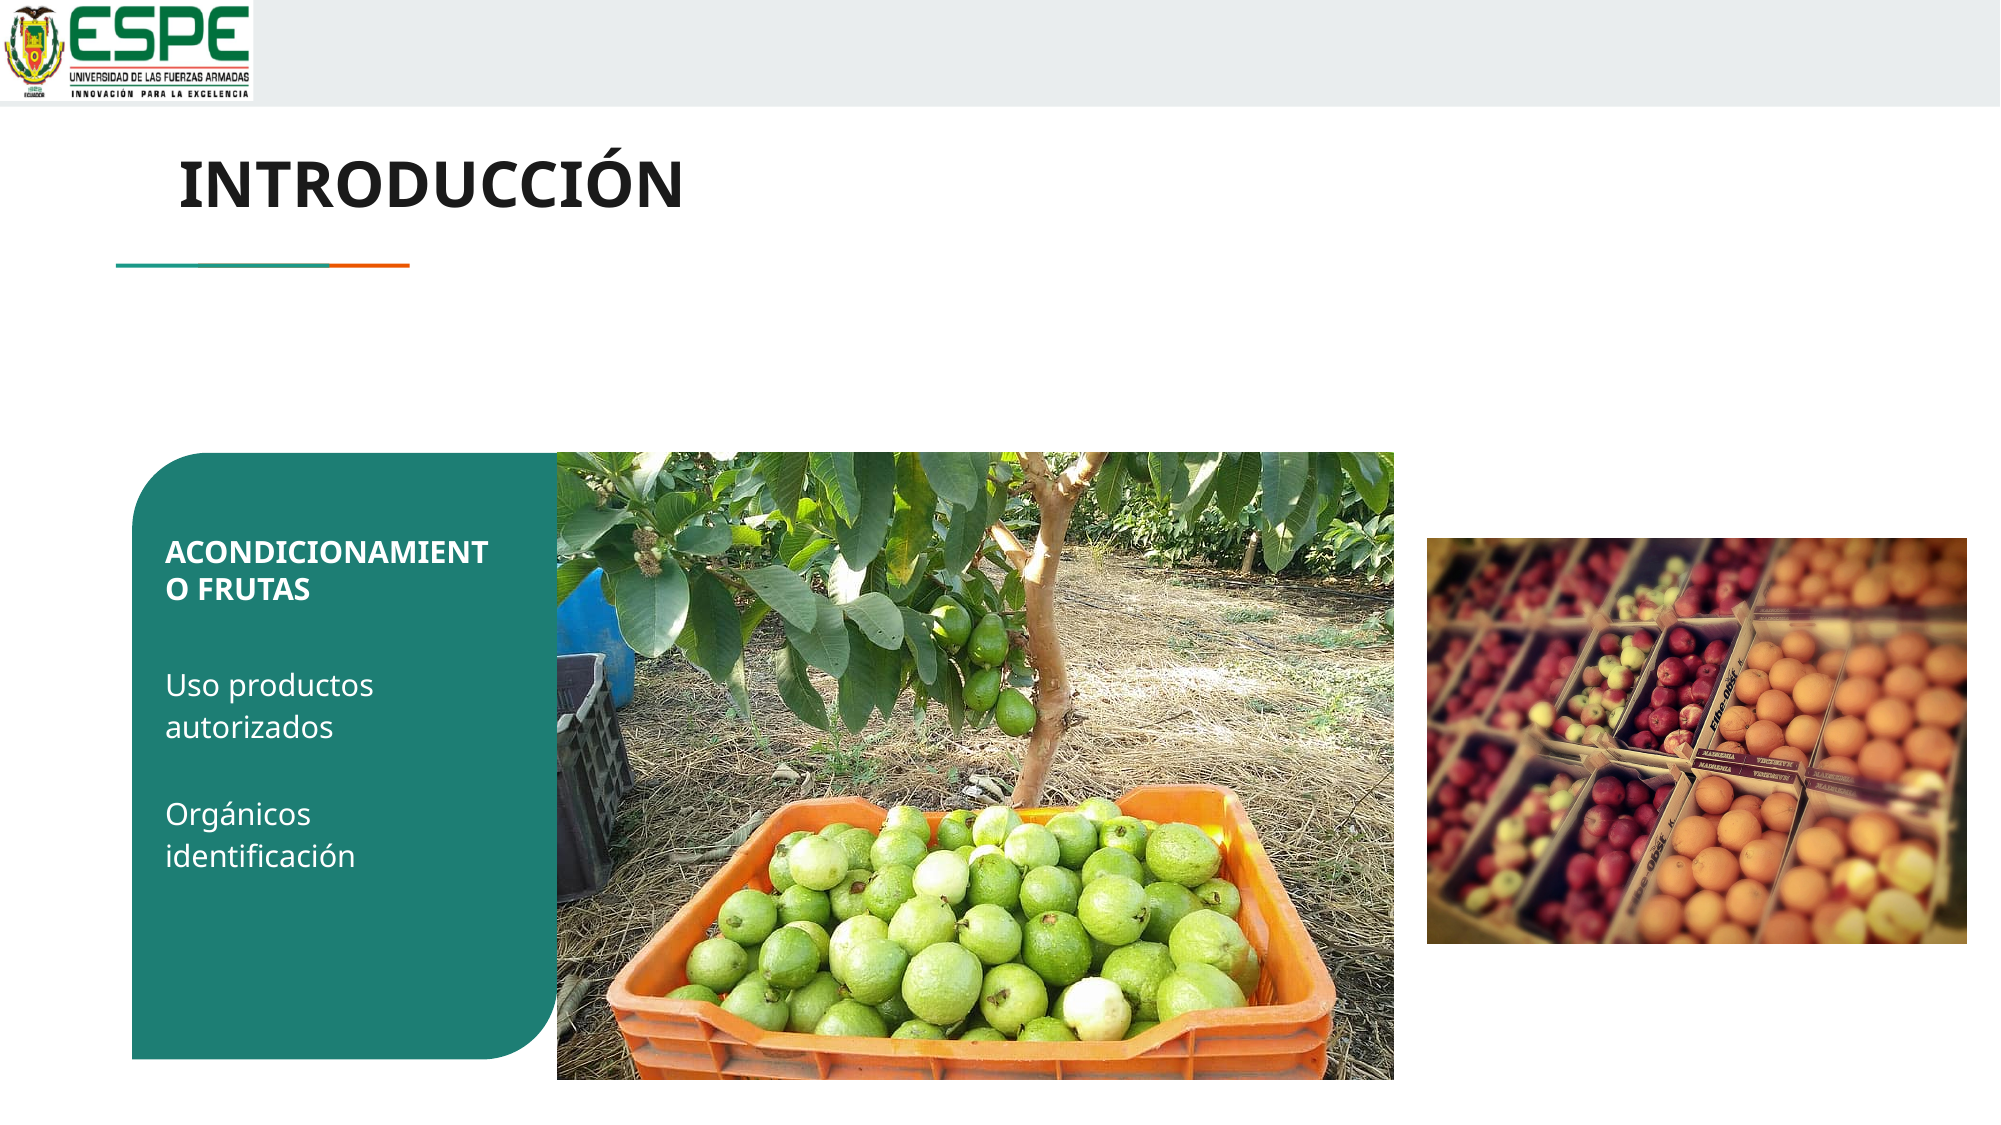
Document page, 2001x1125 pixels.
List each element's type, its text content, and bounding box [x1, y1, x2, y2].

picture [0, 0, 254, 101]
picture [1426, 538, 1967, 944]
picture [557, 452, 1394, 1081]
title INTRODUCCIÓN [159, 123, 1841, 241]
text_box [131, 452, 556, 1060]
